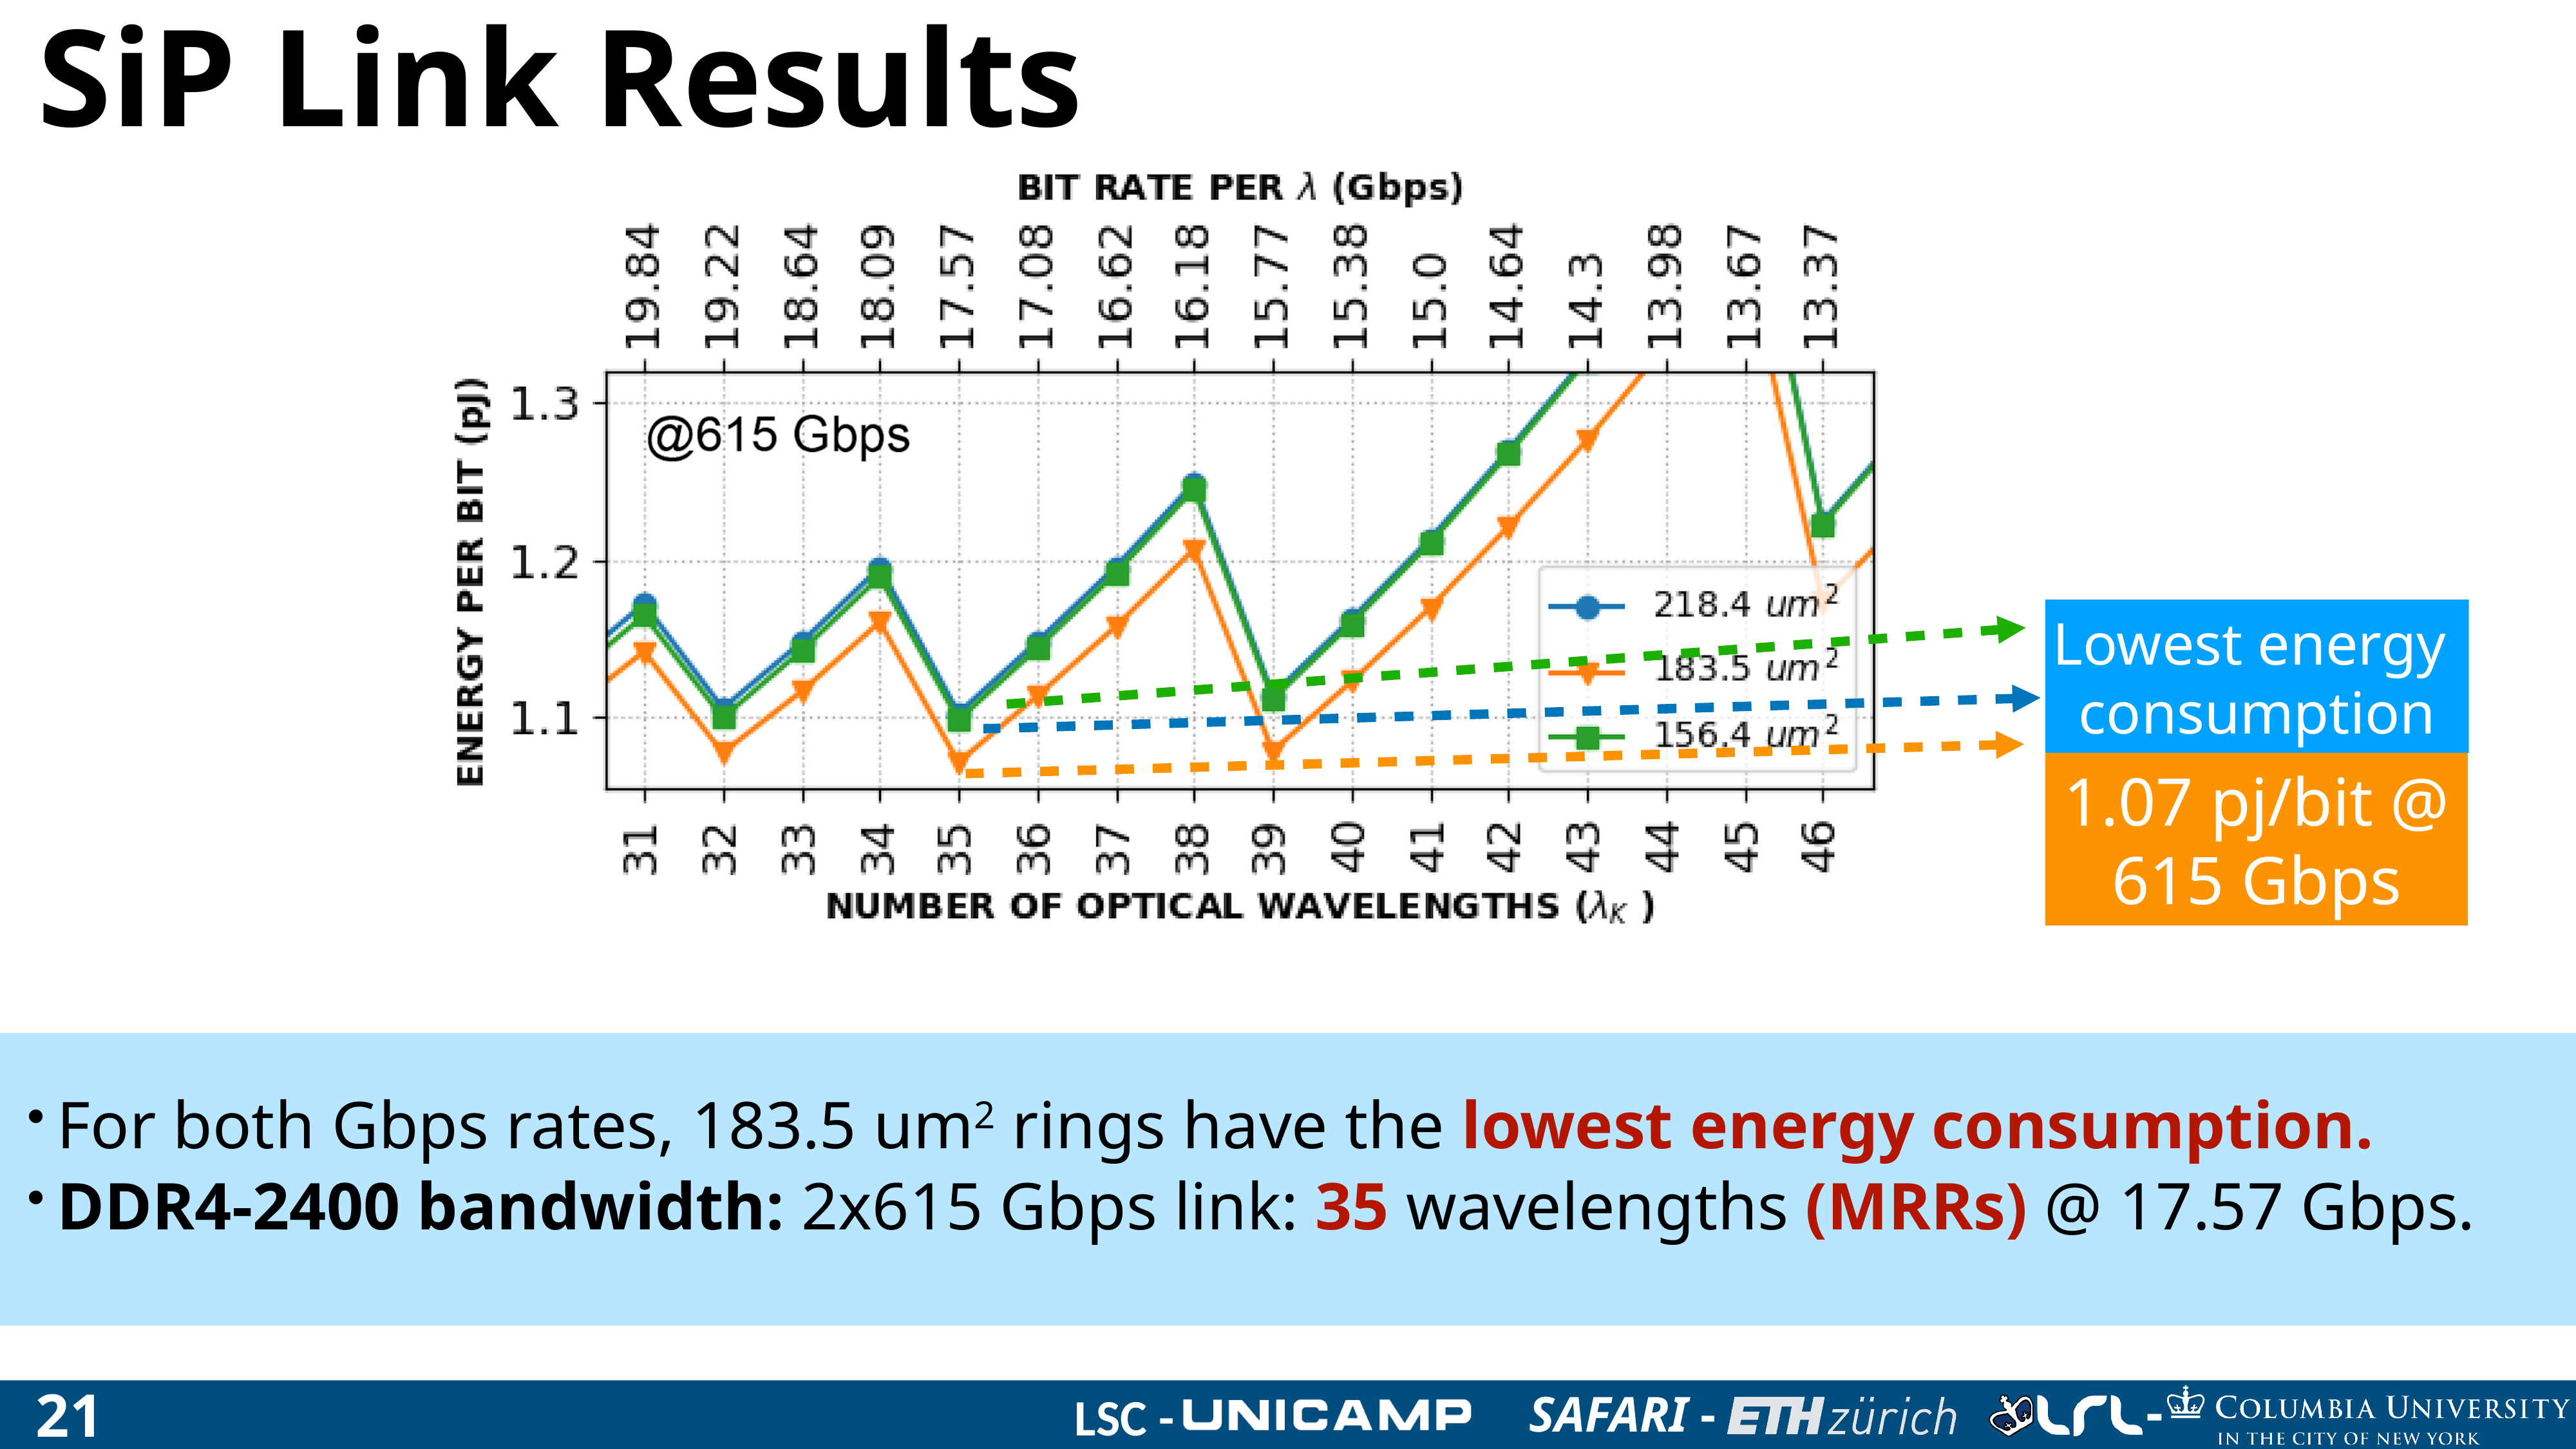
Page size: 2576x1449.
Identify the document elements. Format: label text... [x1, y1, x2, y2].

text_box [0, 1033, 2576, 1326]
text_box [2016, 624, 2026, 632]
text_box 1.07 pj/bit @ 615 Gbps [2045, 752, 2468, 926]
slide_number 21 [26, 1370, 113, 1449]
text_box Lowest energy consumption [2045, 600, 2469, 753]
picture [2163, 1380, 2575, 1449]
picture [1178, 1395, 1475, 1435]
text_box [2014, 740, 2025, 749]
picture [1989, 1394, 2143, 1437]
title SiP Link Results [30, 0, 1857, 191]
text_box [2031, 694, 2041, 703]
picture [449, 162, 1926, 934]
list For both Gbps rates, 183.5 um2 rings have the lowest energy consumption. DDR4-2400 bandwidth: 2x615 Gbps link: 35 wavelengths (MRRs) @ 17.57 Gbps. [19, 1019, 2568, 1307]
picture [1726, 1397, 1957, 1435]
